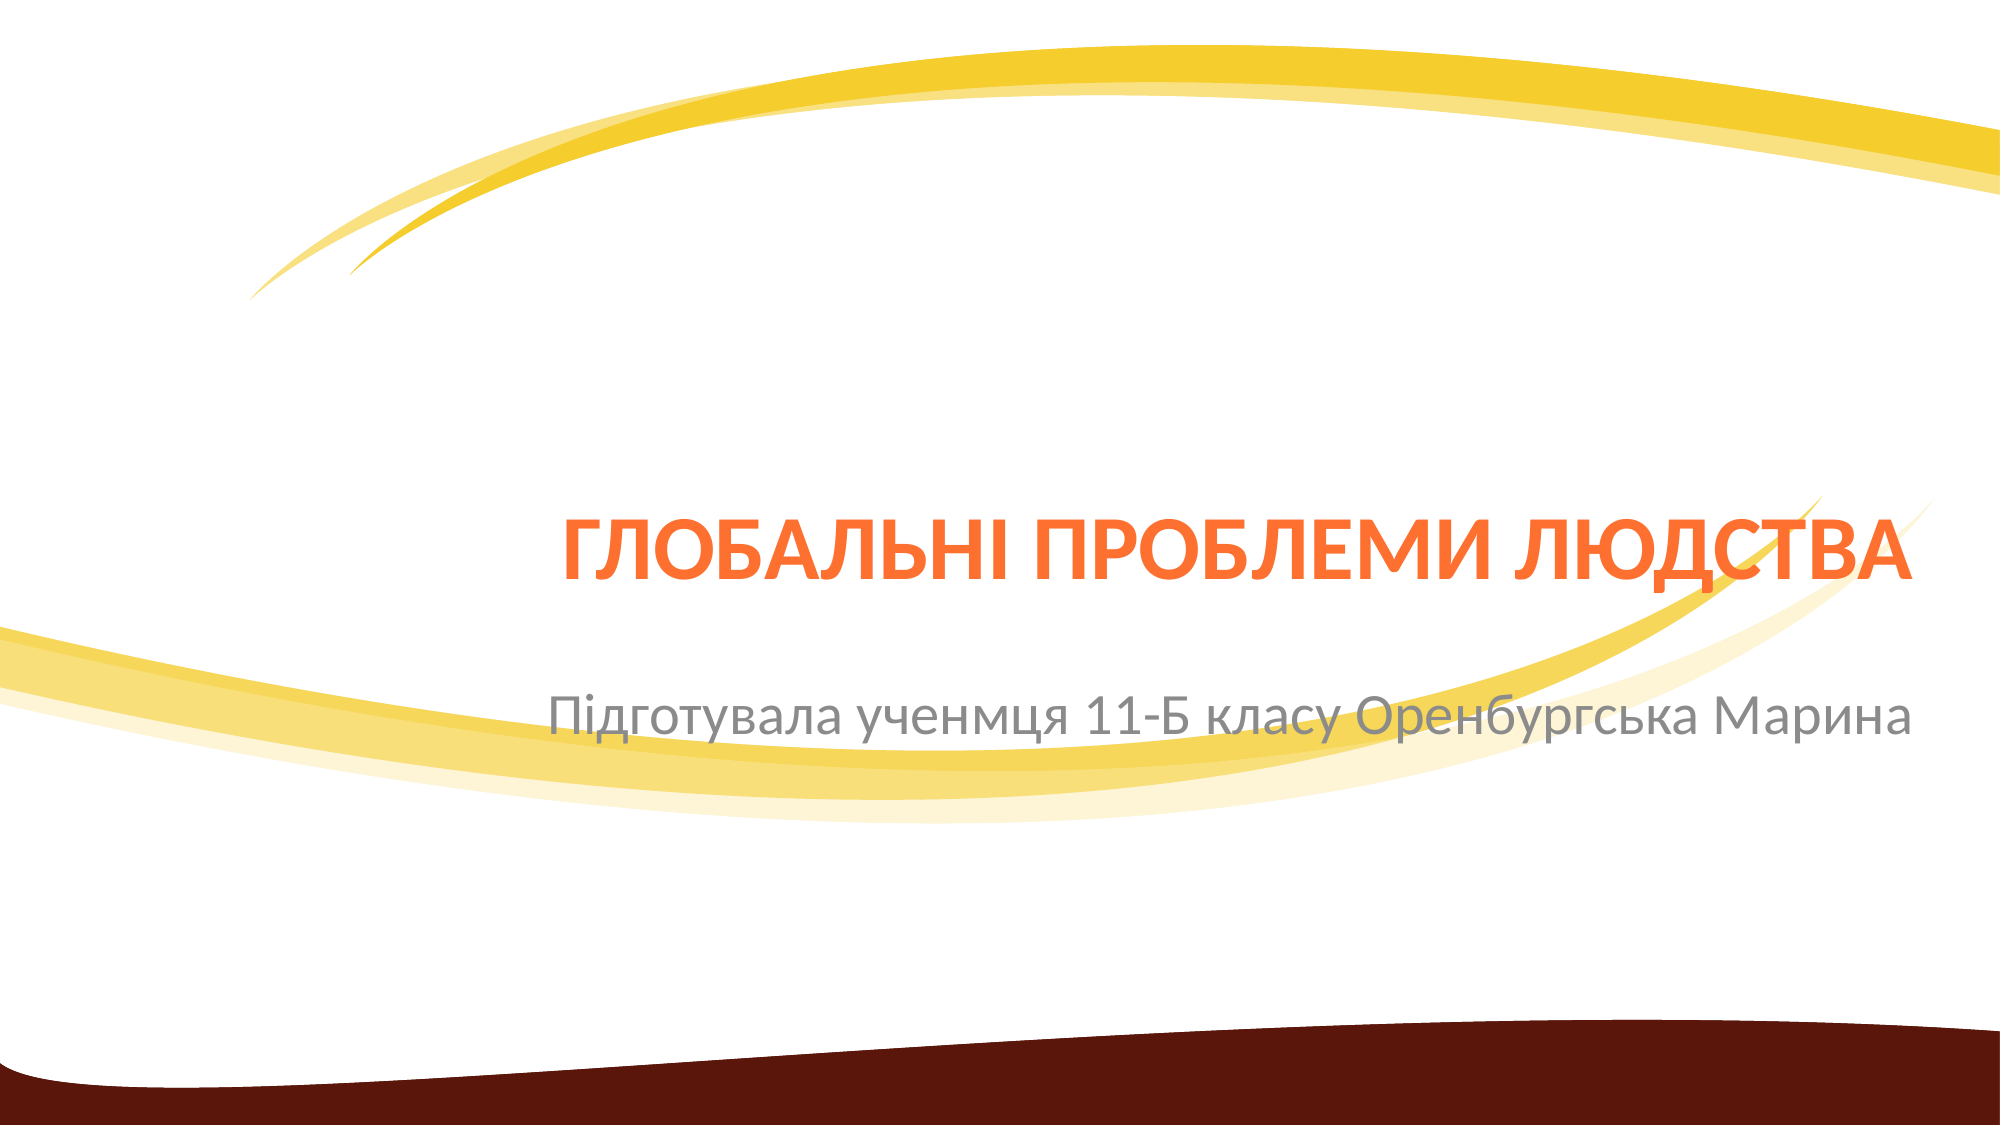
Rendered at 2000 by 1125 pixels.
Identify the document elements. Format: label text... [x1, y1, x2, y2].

title Глобальні проблеми людства [249, 421, 1950, 663]
subtitle Підготувала ученмця 11-Б класу Оренбургська Марина [531, 667, 1931, 774]
